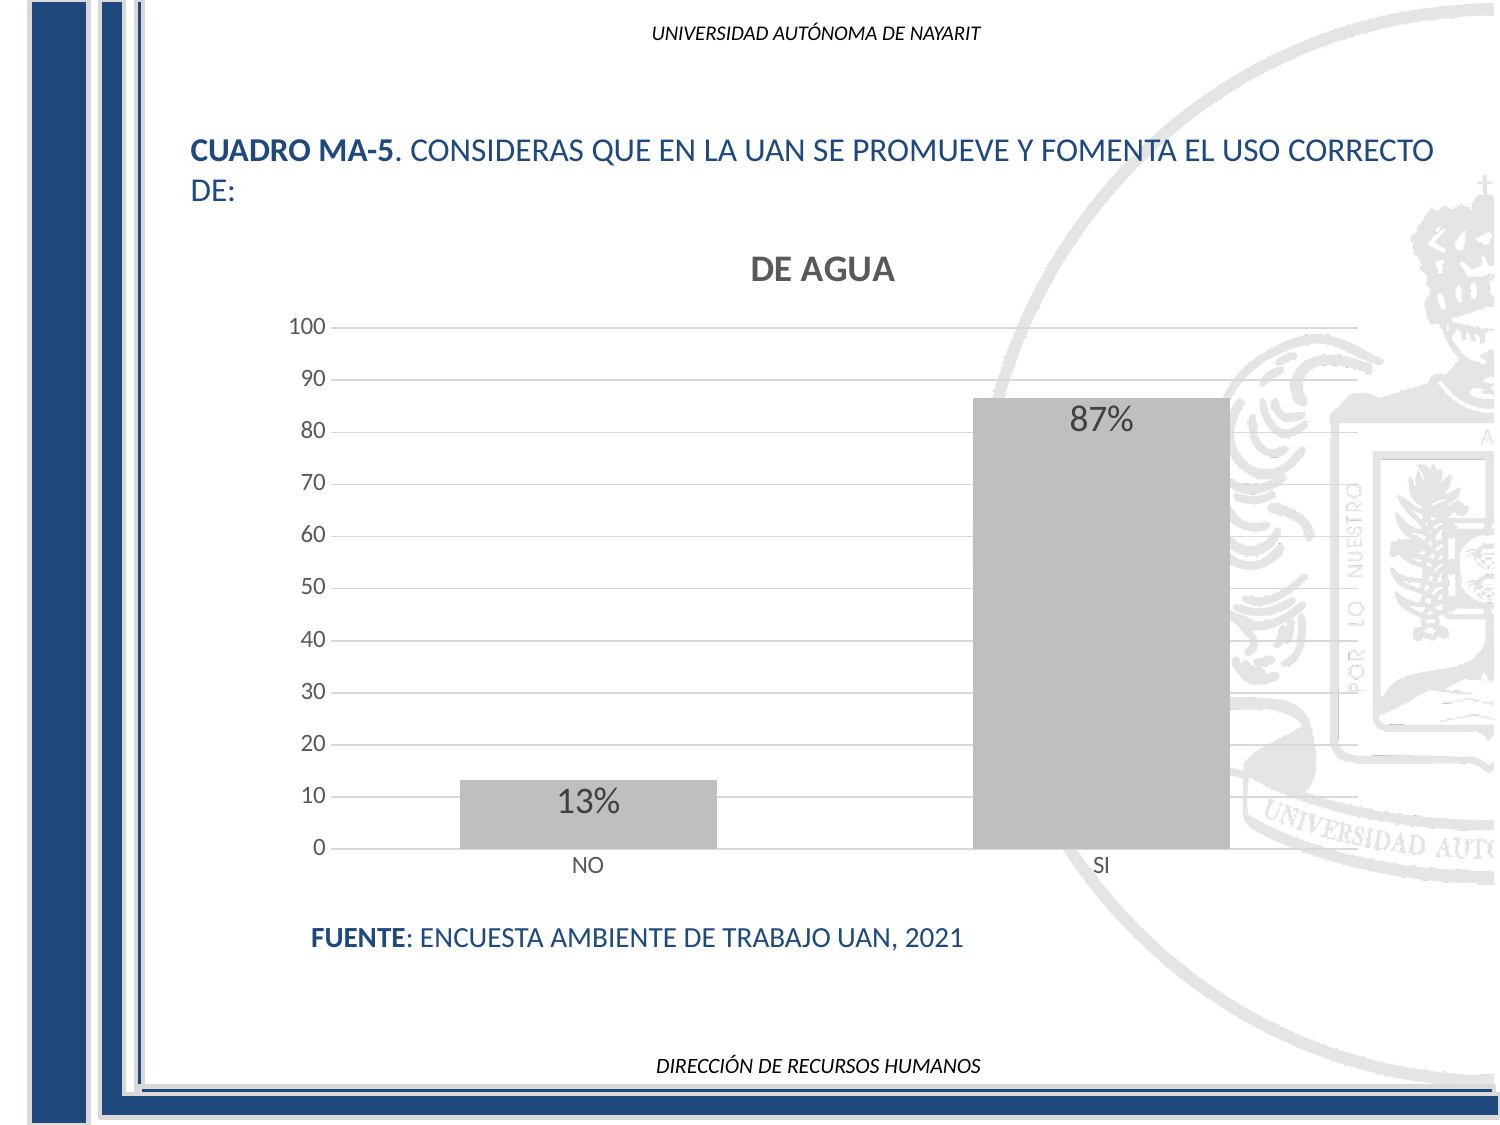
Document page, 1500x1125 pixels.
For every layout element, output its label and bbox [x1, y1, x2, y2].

chart [265, 220, 1381, 895]
text_box [29, 0, 1500, 1125]
